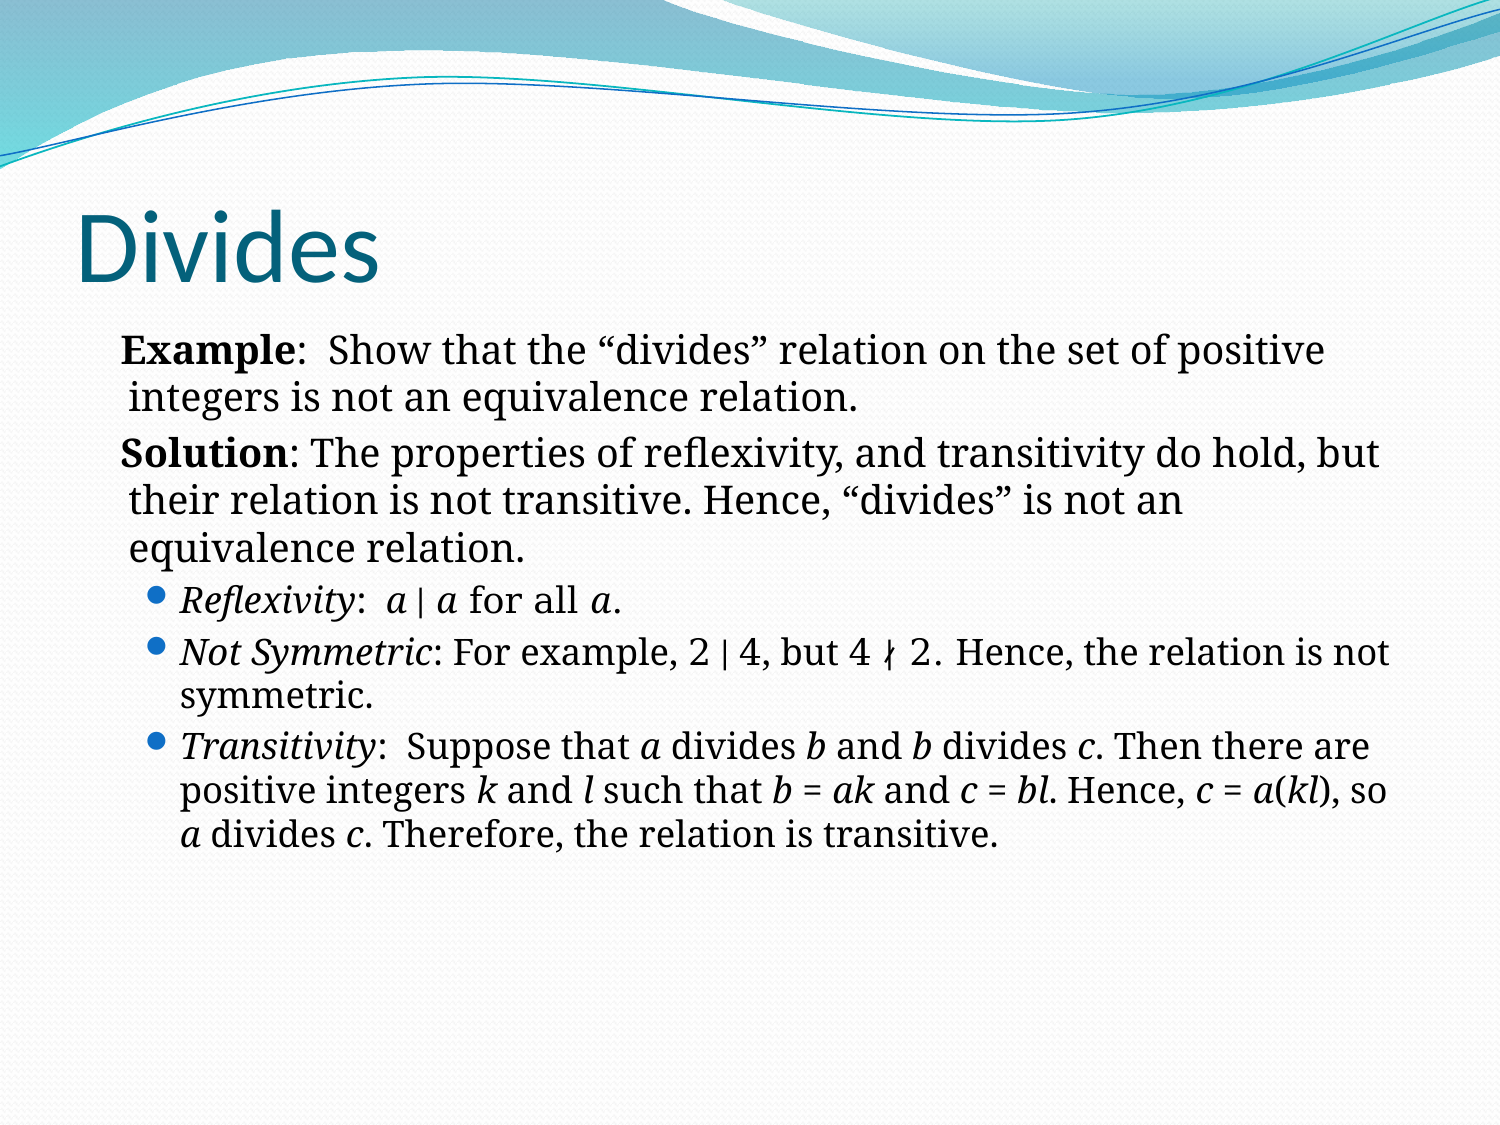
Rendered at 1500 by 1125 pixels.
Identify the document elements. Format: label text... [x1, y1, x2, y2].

title Divides [75, 115, 1425, 303]
list Example: Show that the “divides” relation on the set of positive integers is not an equivalence relation. Solution: The properties of reflexivity, and transitivity do hold, but their relation is not transitive. Hence, “divides” is not an equivalence relation. Reflexivity: a ∣ a for all a. Not Symmetric: For example, 2 ∣ 4, but 4 ∤ 2. Hence, the relation is not symmetric. Transitivity: Suppose that a divides b and b divides c. Then there are positive integers k and l such that b = ak and c = bl. Hence, c = a(kl), so a divides c. Therefore, the relation is transitive. [75, 317, 1425, 1038]
